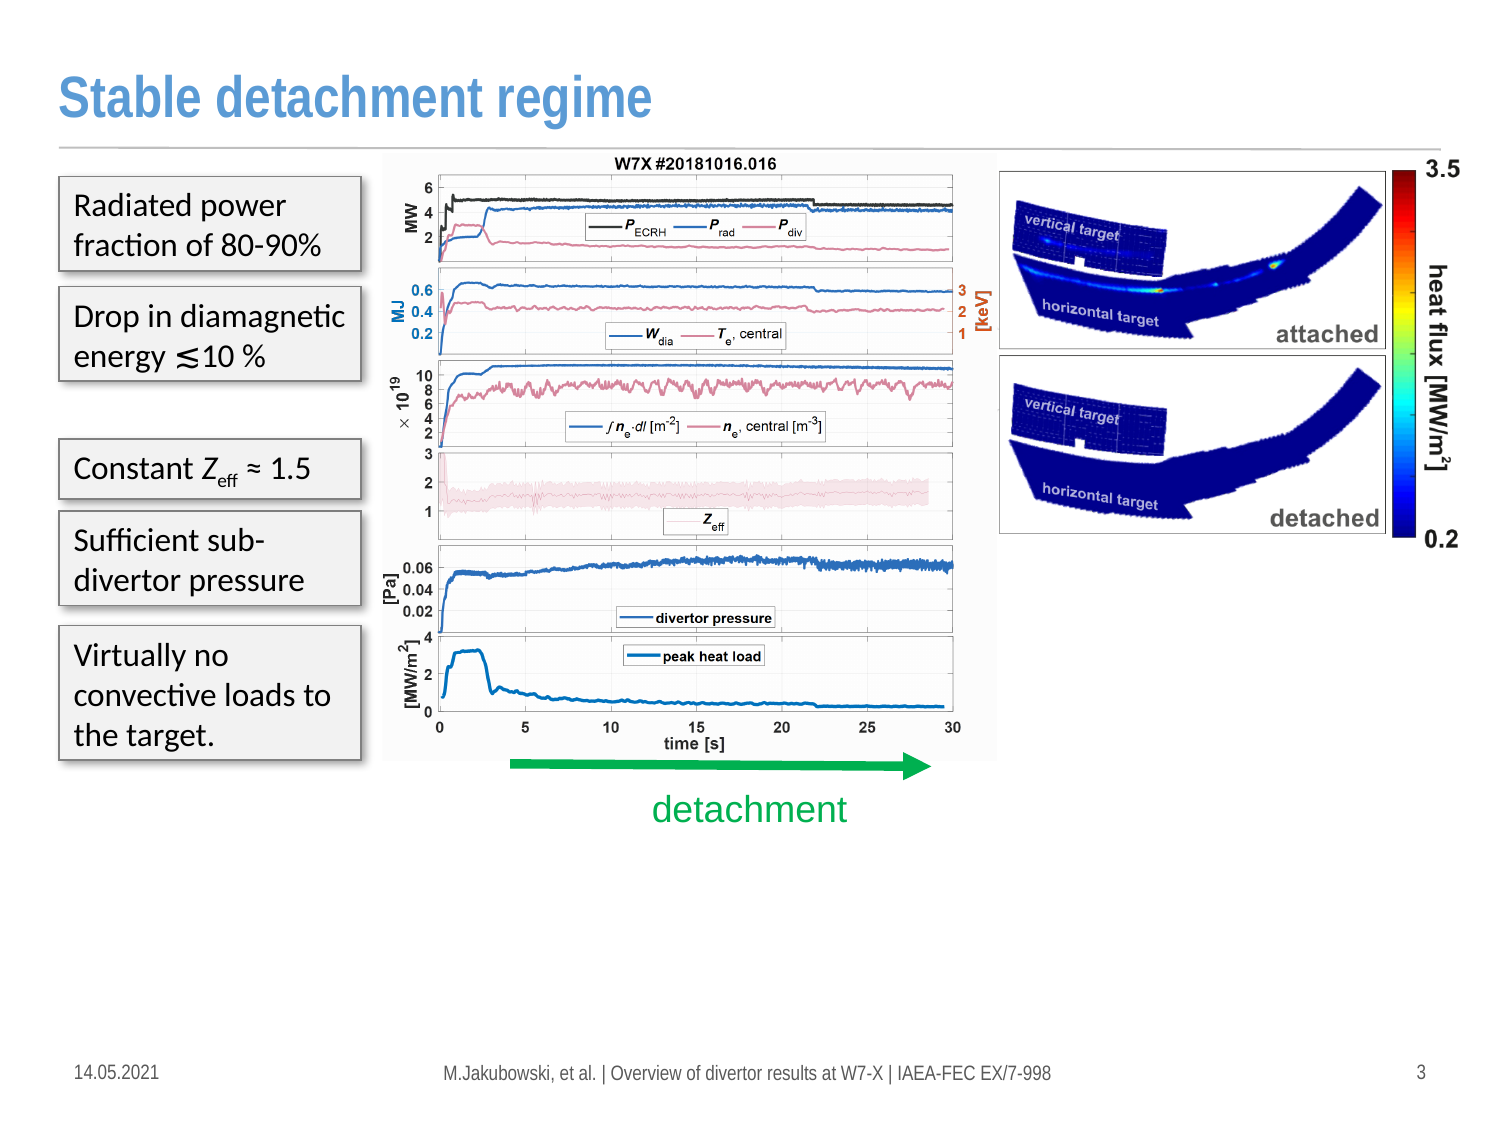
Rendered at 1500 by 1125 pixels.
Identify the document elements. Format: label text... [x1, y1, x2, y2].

text_box Drop in diamagnetic energy ≲10 % [58, 286, 362, 382]
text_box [510, 763, 932, 767]
text_box Sufficient sub-divertor pressure [58, 510, 362, 607]
text_box Radiated power fraction of 80-90% [58, 175, 362, 272]
picture [382, 153, 1474, 762]
text_box detachment [637, 777, 863, 838]
text_box Virtually no convective loads to the target. [58, 624, 362, 761]
title Stable detachment regime [58, 30, 1178, 138]
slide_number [58, 1040, 192, 1101]
footer M.Jakubowski, et al. | Overview of divertor results at W7-X | IAEA-FEC EX/7-998 [223, 1040, 1277, 1103]
text_box Constant Zeff ≈ 1.5 [58, 438, 362, 500]
slide_number 3 [1308, 1040, 1442, 1101]
